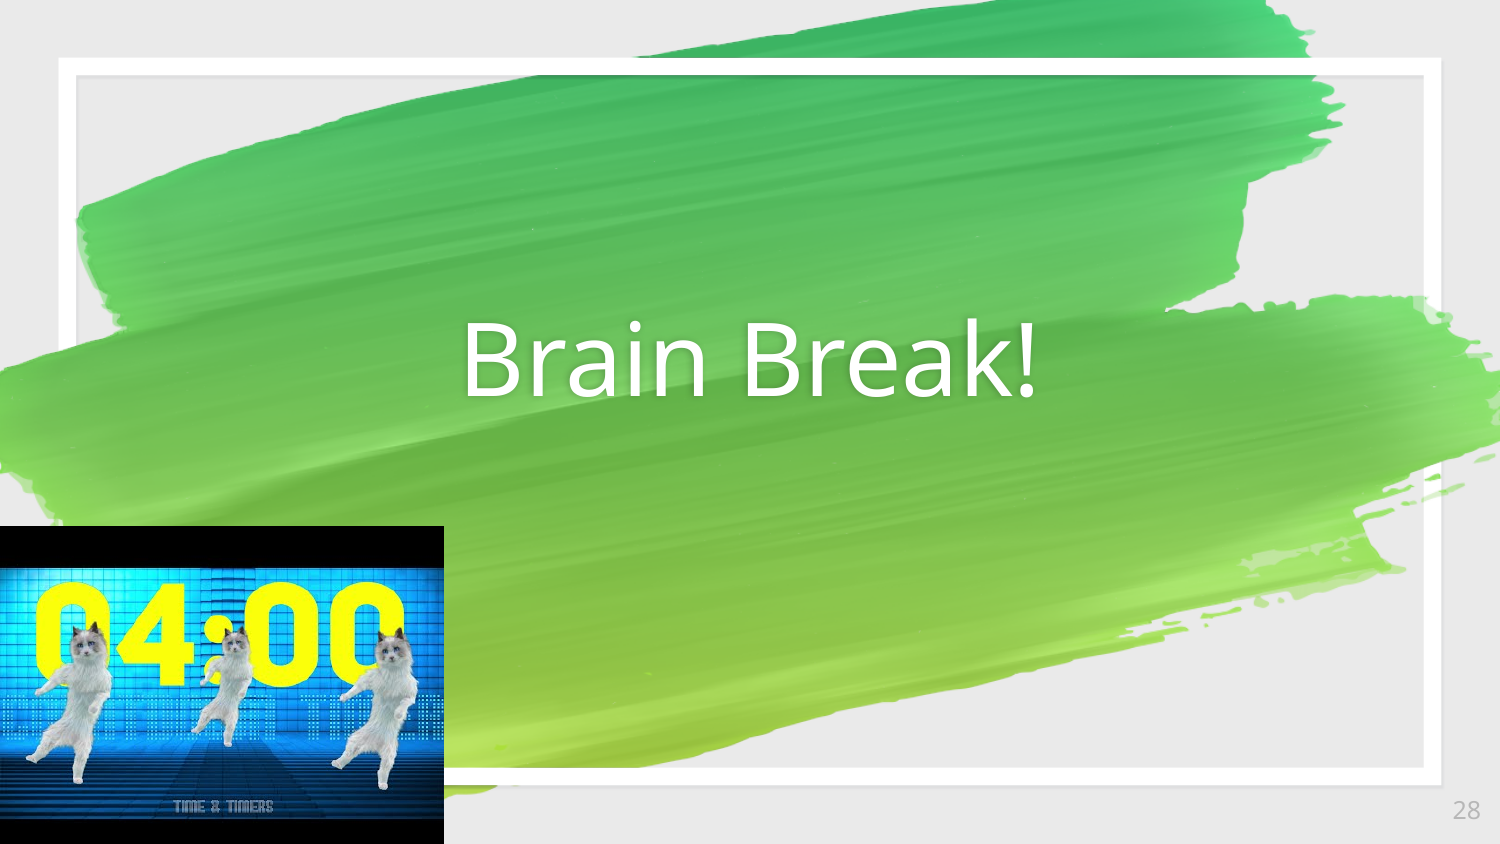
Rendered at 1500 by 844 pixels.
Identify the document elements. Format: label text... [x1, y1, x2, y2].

slide_number ‹#› [1391, 779, 1482, 844]
picture [19, 677, 27, 683]
title Brain Break! [118, 271, 1382, 515]
picture [0, 0, 1500, 844]
picture [0, 614, 6, 622]
